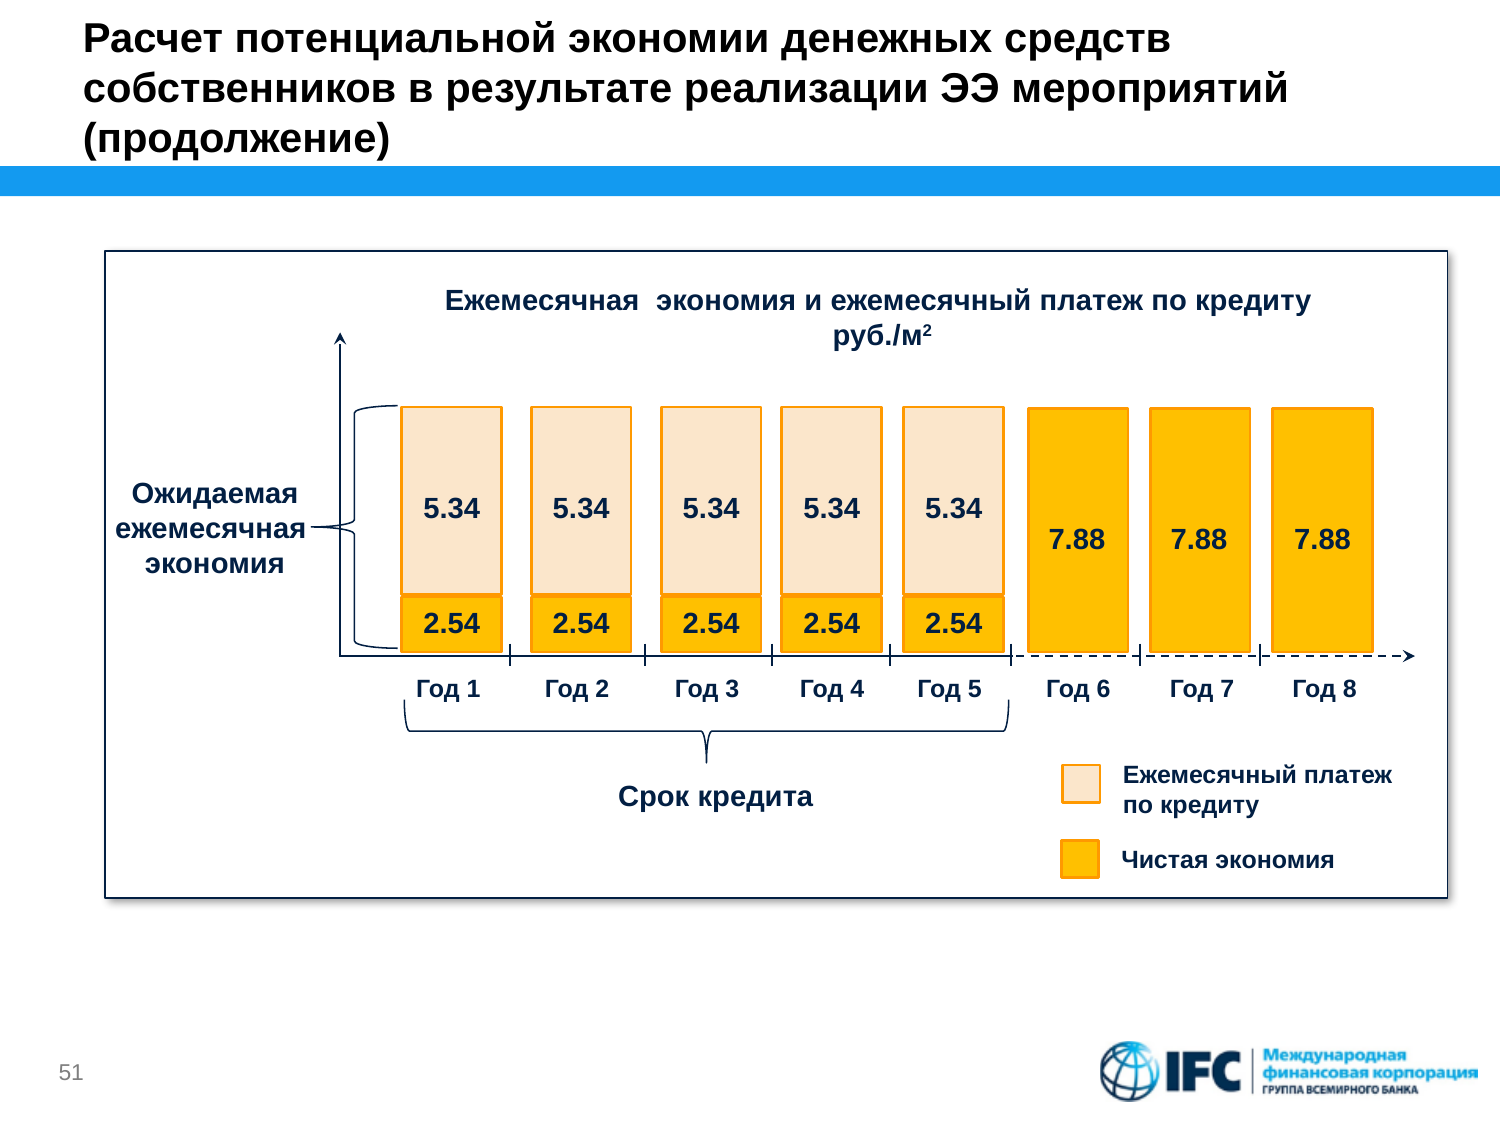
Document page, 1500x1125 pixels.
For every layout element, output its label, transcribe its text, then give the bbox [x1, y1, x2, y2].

text_box [1062, 765, 1100, 803]
text_box Ежемесячный платеж по кредиту [1108, 750, 1426, 826]
text_box 5.34 [906, 482, 1001, 533]
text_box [401, 406, 502, 653]
text_box 7.88 [1030, 513, 1124, 564]
picture [1100, 1041, 1478, 1102]
text_box [1272, 408, 1373, 652]
text_box Год 7 [1149, 665, 1255, 710]
text_box 7.88 [1152, 513, 1246, 564]
text_box Ожидаемая ежемесячная экономия [96, 467, 334, 588]
text_box Год 8 [1271, 665, 1378, 710]
text_box [404, 699, 1009, 763]
text_box Чистая экономия [1106, 836, 1384, 881]
slide_number 51 [58, 1041, 150, 1101]
text_box Год 2 [524, 665, 630, 699]
text_box Ежемесячная экономия и ежемесячный платеж по кредиту руб./м2 [398, 273, 1367, 359]
text_box Год 4 [779, 665, 885, 699]
text_box 2.54 [906, 597, 1001, 648]
text_box Год 6 [1025, 665, 1132, 710]
text_box Год 3 [654, 665, 760, 699]
text_box [1028, 408, 1129, 652]
text_box [105, 250, 1448, 899]
text_box [345, 405, 398, 649]
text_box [530, 406, 632, 653]
text_box [1061, 840, 1099, 878]
text_box Год 1 [395, 665, 502, 710]
text_box Расчет потенциальной экономии денежных средств собственников в результате реализации ЭЭ мероприятий (продолжение) [68, 3, 1415, 169]
text_box 7.88 [1275, 513, 1370, 564]
text_box [903, 597, 1004, 653]
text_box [781, 406, 882, 653]
text_box Год 5 [896, 665, 1003, 699]
text_box [903, 407, 1004, 595]
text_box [660, 406, 762, 653]
text_box Срок кредита [561, 770, 870, 820]
text_box [1150, 408, 1251, 652]
